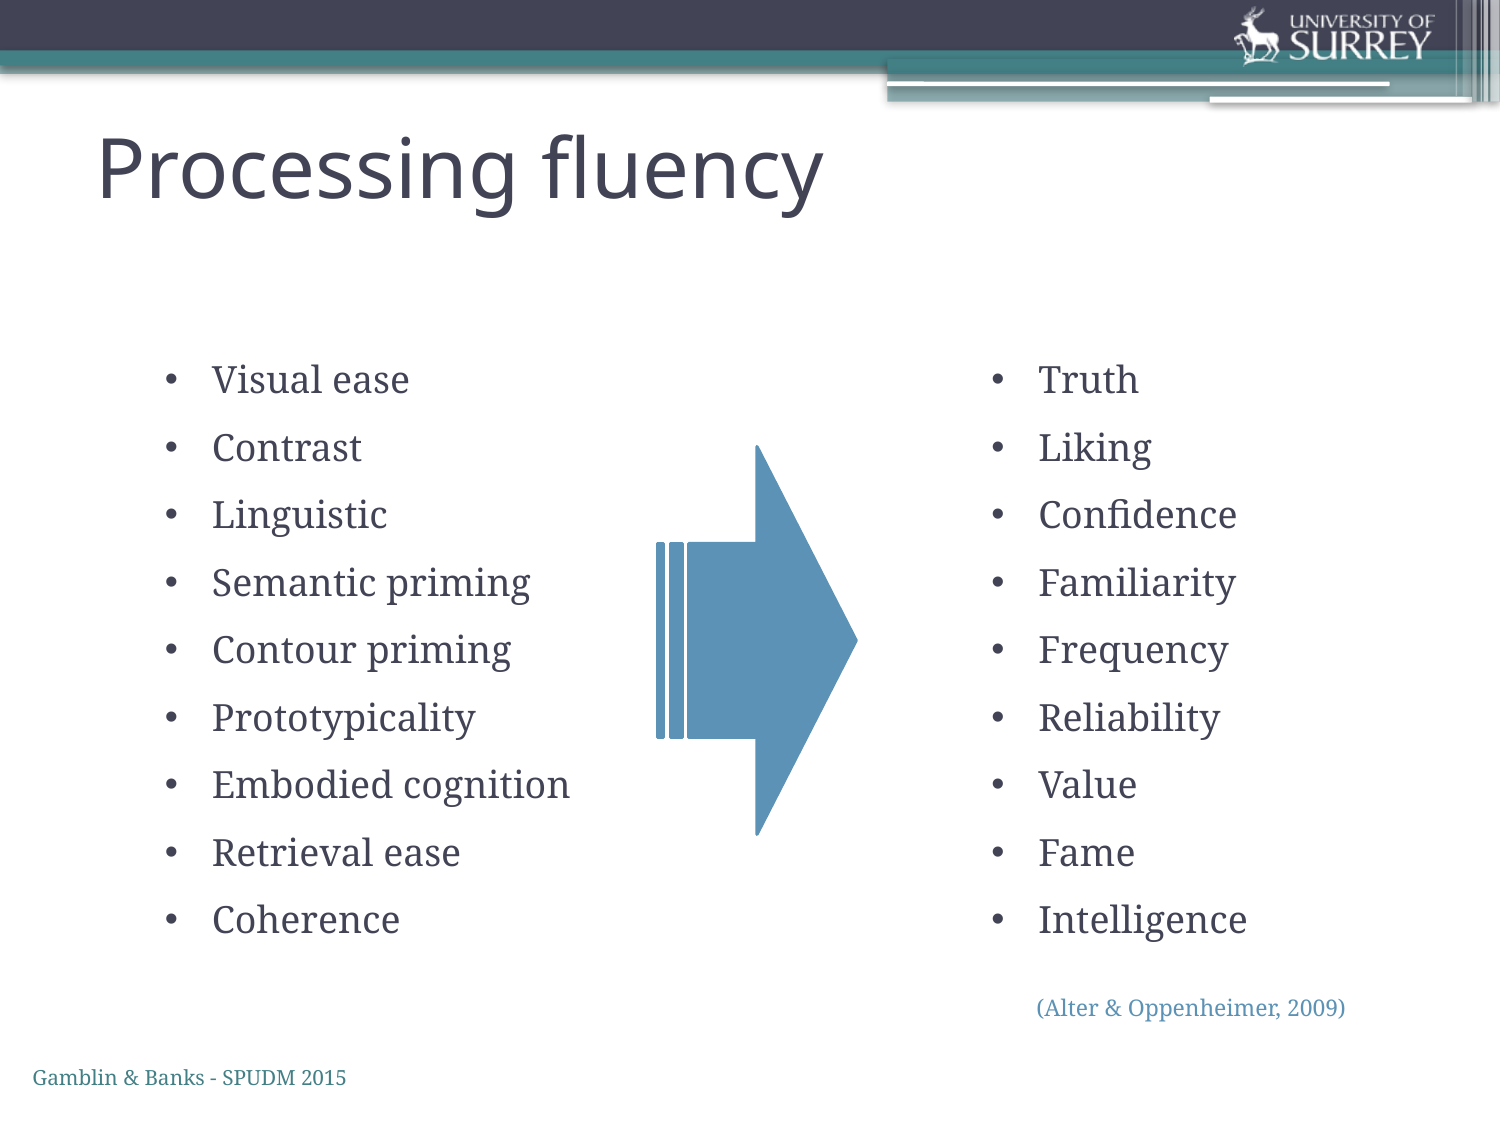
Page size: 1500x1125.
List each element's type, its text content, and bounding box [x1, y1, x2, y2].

text_box (Alter & Oppenheimer, 2009) [1021, 985, 1436, 1035]
text_box [669, 542, 684, 739]
picture [1234, 6, 1435, 67]
text_box [656, 542, 665, 739]
footer Gamblin & Banks - SPUDM 2015 [17, 1056, 432, 1106]
title Processing fluency [80, 78, 1431, 254]
text_box [687, 444, 858, 836]
text_box Visual ease Contrast Linguistic Semantic priming Contour priming Prototypicality Embodied cognition Retrieval ease Coherence [150, 326, 586, 949]
text_box Truth Liking Confidence Familiarity Frequency Reliability Value Fame Intelligence [976, 326, 1263, 949]
